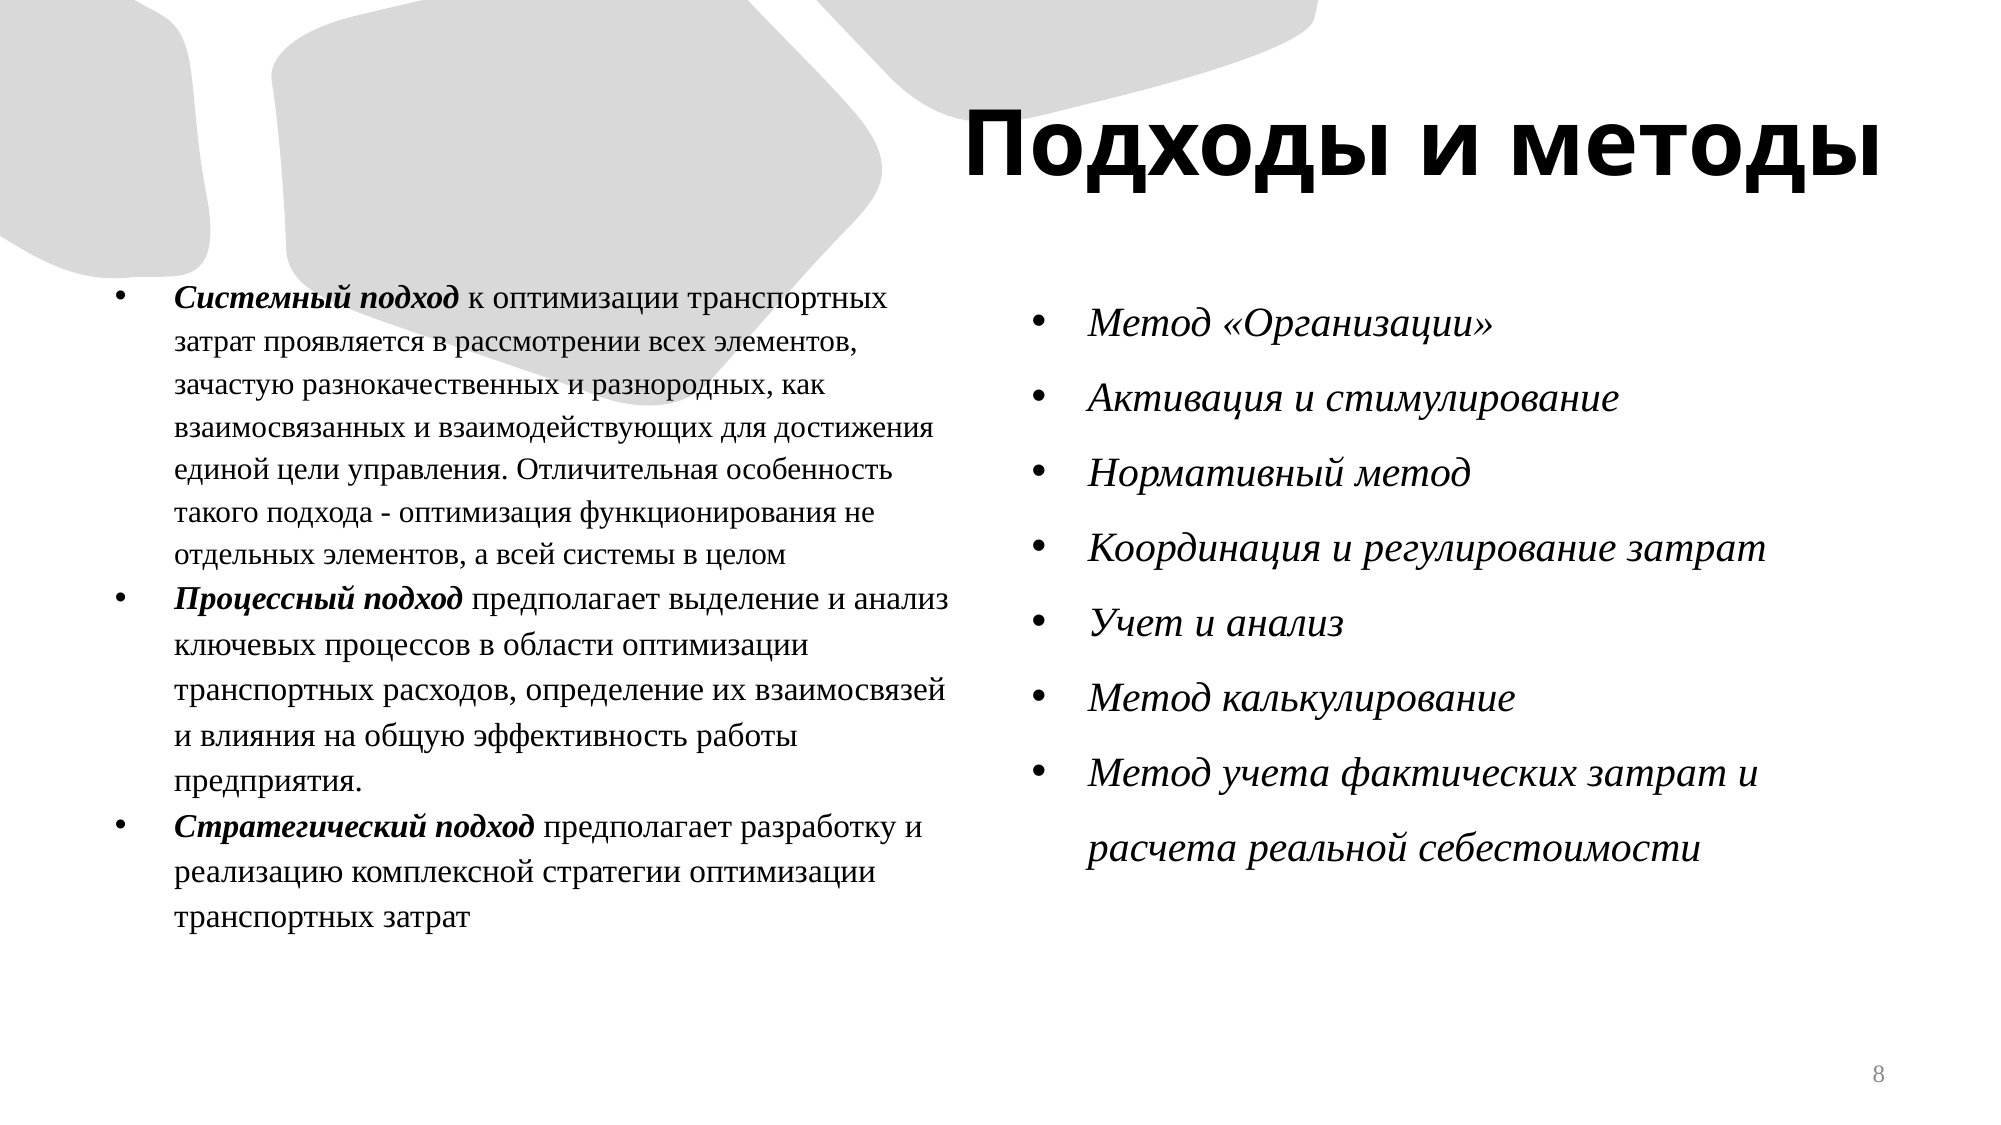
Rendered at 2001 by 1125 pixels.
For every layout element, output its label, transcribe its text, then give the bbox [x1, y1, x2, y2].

list Метод «Организации» Активация и стимулирование Нормативный метод Координация и регулирование затрат Учет и анализ Метод калькулирование Метод учета фактических затрат и расчета реальной себестоимости [1016, 262, 1900, 1005]
list Системный подход к оптимизации транспортных затрат проявляется в рассмотрении всех элементов, зачастую разнокачественных и разнородных, как взаимосвязанных и взаимодействующих для достижения единой цели управления. Отличительная особенность такого подхода - оптимизация функционирования не отдельных элементов, а всей системы в целом Процессный подход предполагает выделение и анализ ключевых процессов в области оптимизации транспортных расходов, определение их взаимосвязей и влияния на общую эффективность работы предприятия. Стратегический подход предполагает разработку и реализацию комплексной стратегии оптимизации транспортных затрат [99, 262, 984, 1005]
slide_number 8 [1433, 1042, 1900, 1103]
title Подходы и методы [99, 45, 1900, 233]
